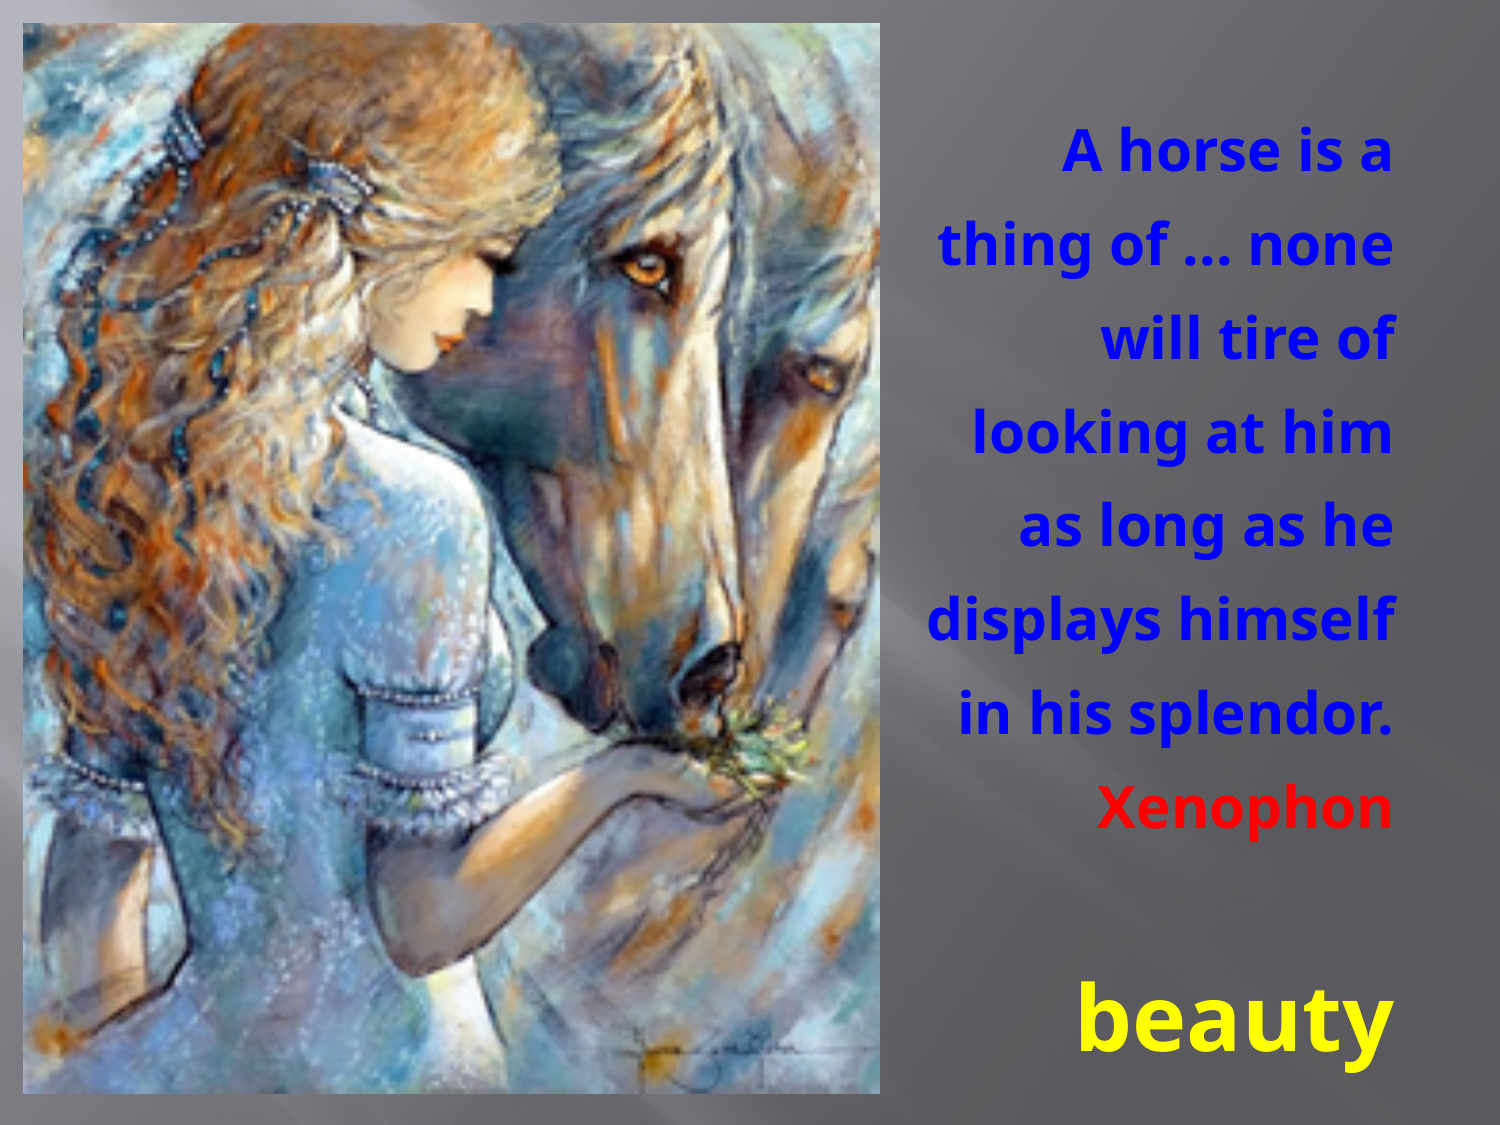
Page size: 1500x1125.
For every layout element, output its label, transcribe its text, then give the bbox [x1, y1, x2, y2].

picture [23, 23, 881, 1095]
text_box A horse is a thing of ... none will tire of looking at him as long as he displays himself in his splendor. Xenophon [924, 360, 1410, 569]
text_box beauty [924, 952, 1410, 1068]
